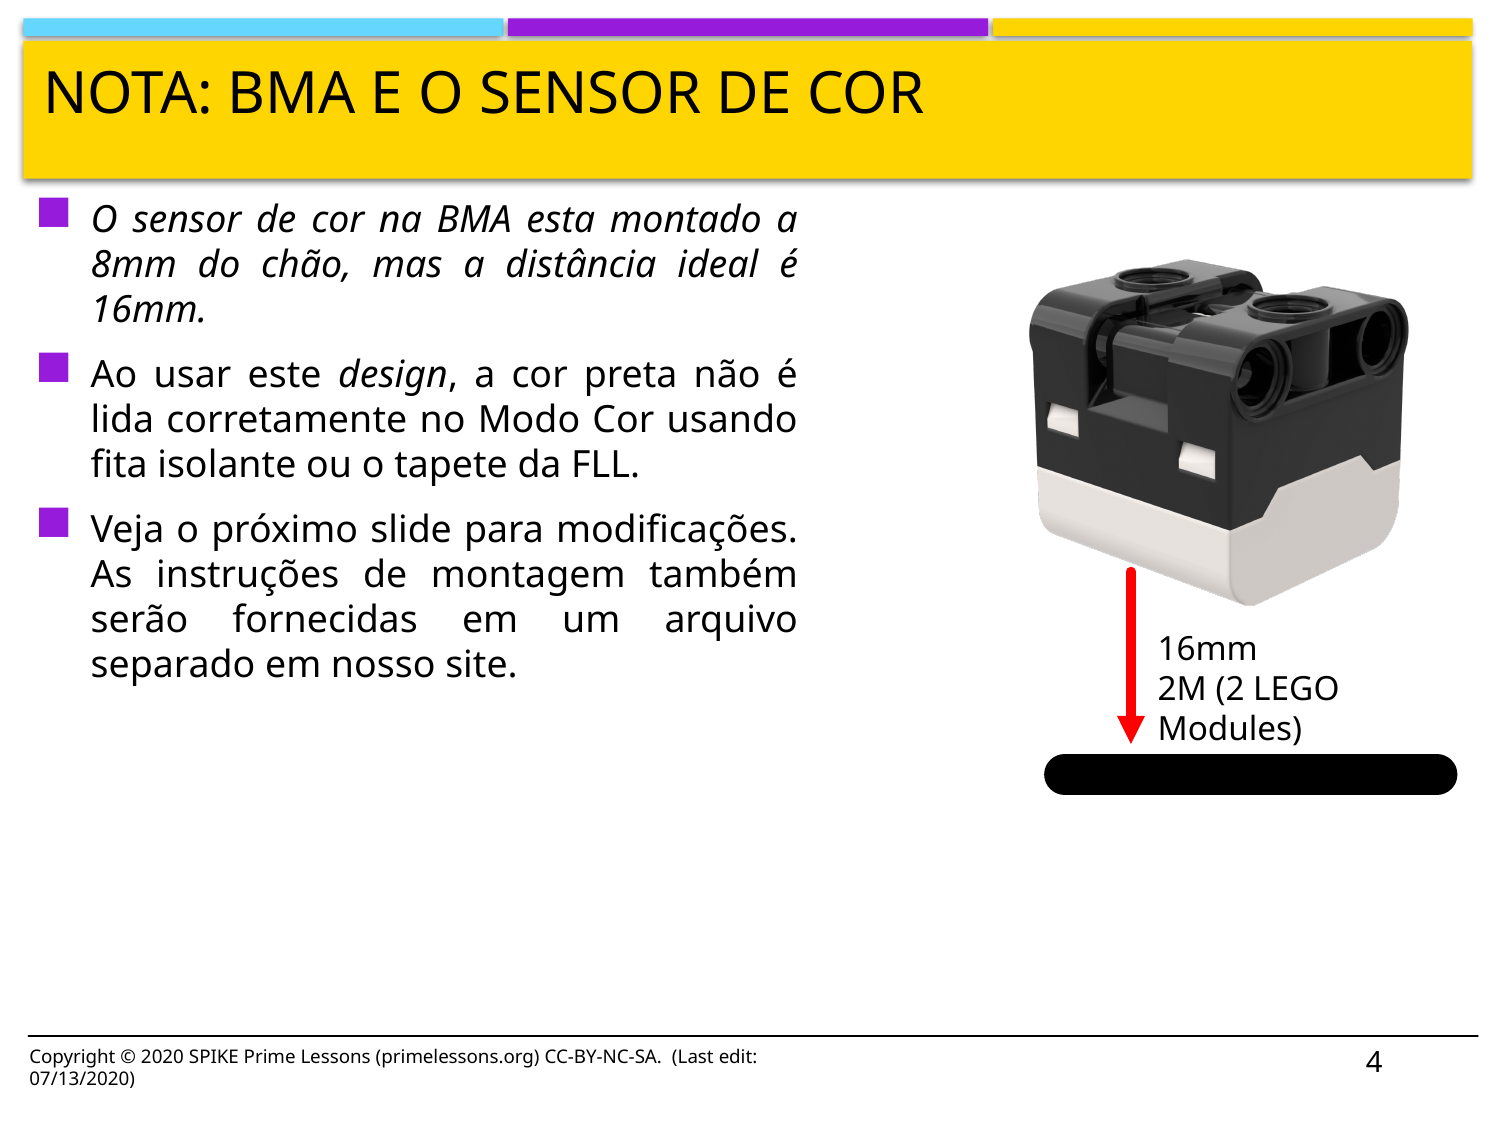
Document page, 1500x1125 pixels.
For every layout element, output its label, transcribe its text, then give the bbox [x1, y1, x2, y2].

text_box 16mm 2M (2 LEGO Modules) [1142, 645, 1487, 755]
title Nota: BMA e o sensor de cor [28, 48, 1464, 172]
list O sensor de cor na BMA esta montado a 8mm do chão, mas a distância ideal é 16mm. Ao usar este design, a cor preta não é lida corretamente no Modo Cor usando fita isolante ou o tapete da FLL. Veja o próximo slide para modificações. As instruções de montagem também serão fornecidas em um arquivo separado em nosso site. [25, 187, 814, 1021]
footer Copyright © 2020 SPIKE Prime Lessons (primelessons.org) CC-BY-NC-SA. (Last edit: 07/13/2020) [14, 1036, 814, 1097]
slide_number 4 [1351, 1036, 1478, 1097]
picture [947, 219, 1500, 635]
